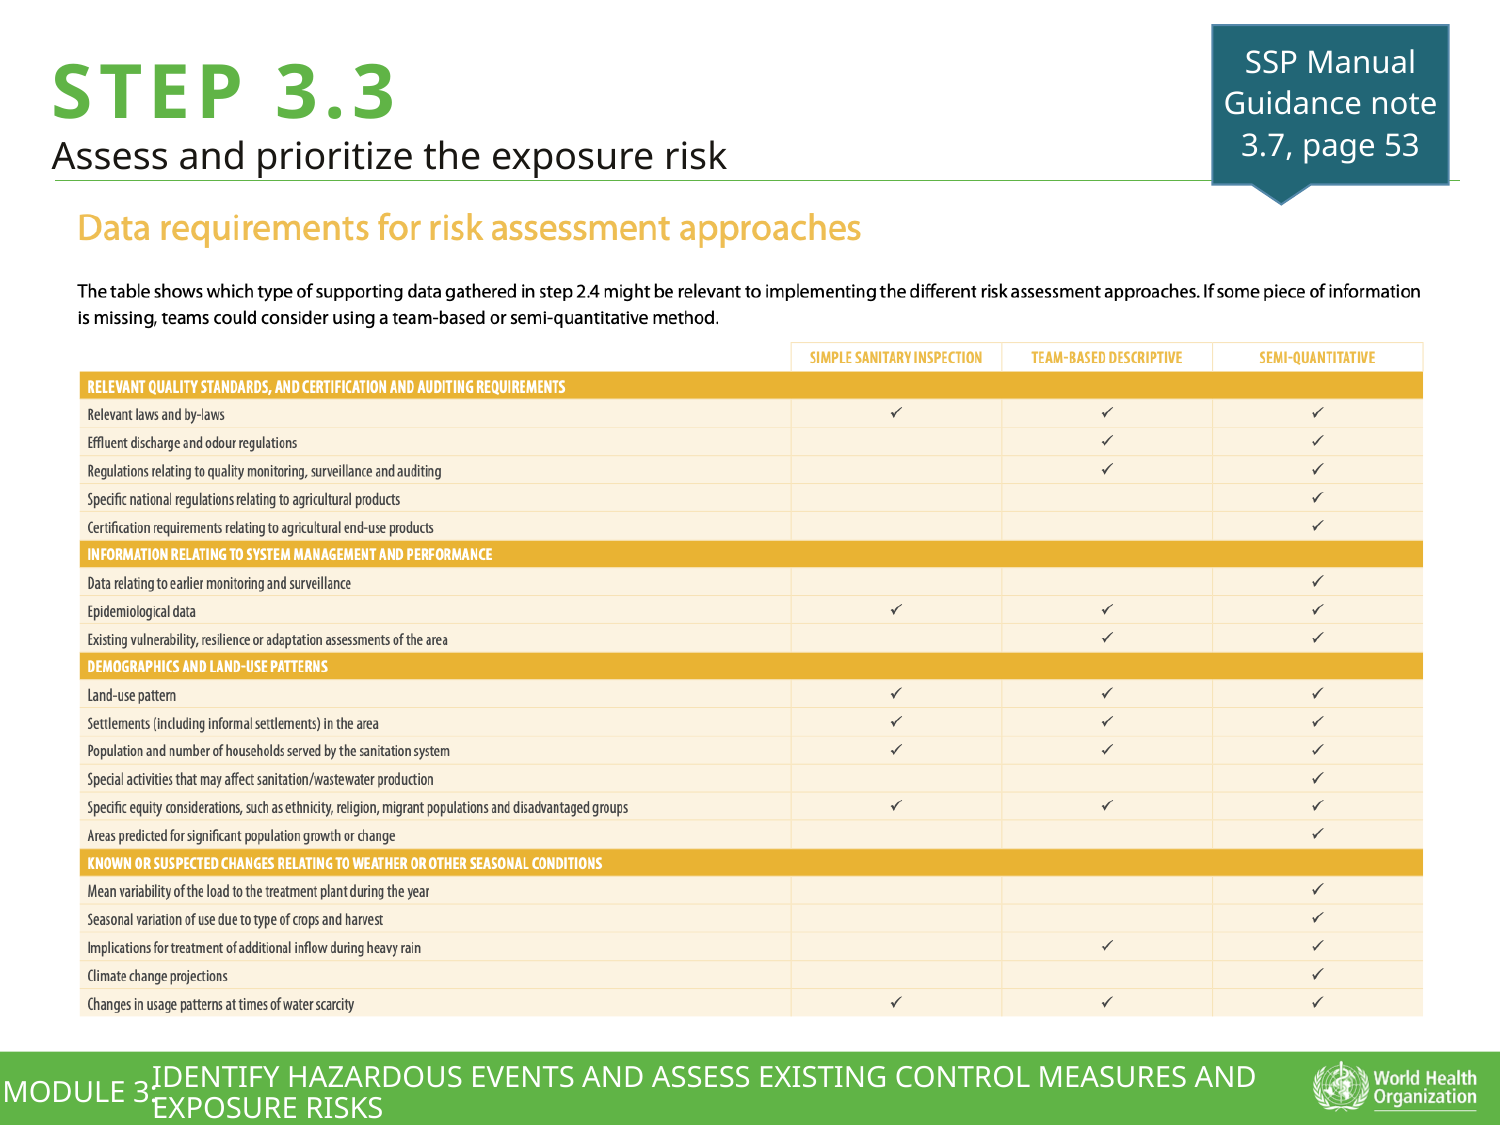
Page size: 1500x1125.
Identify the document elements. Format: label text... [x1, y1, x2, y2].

text_box SSP Manual Guidance note 3.7, page 53 [1211, 24, 1450, 200]
picture [1308, 1049, 1482, 1113]
picture [58, 200, 1442, 1029]
